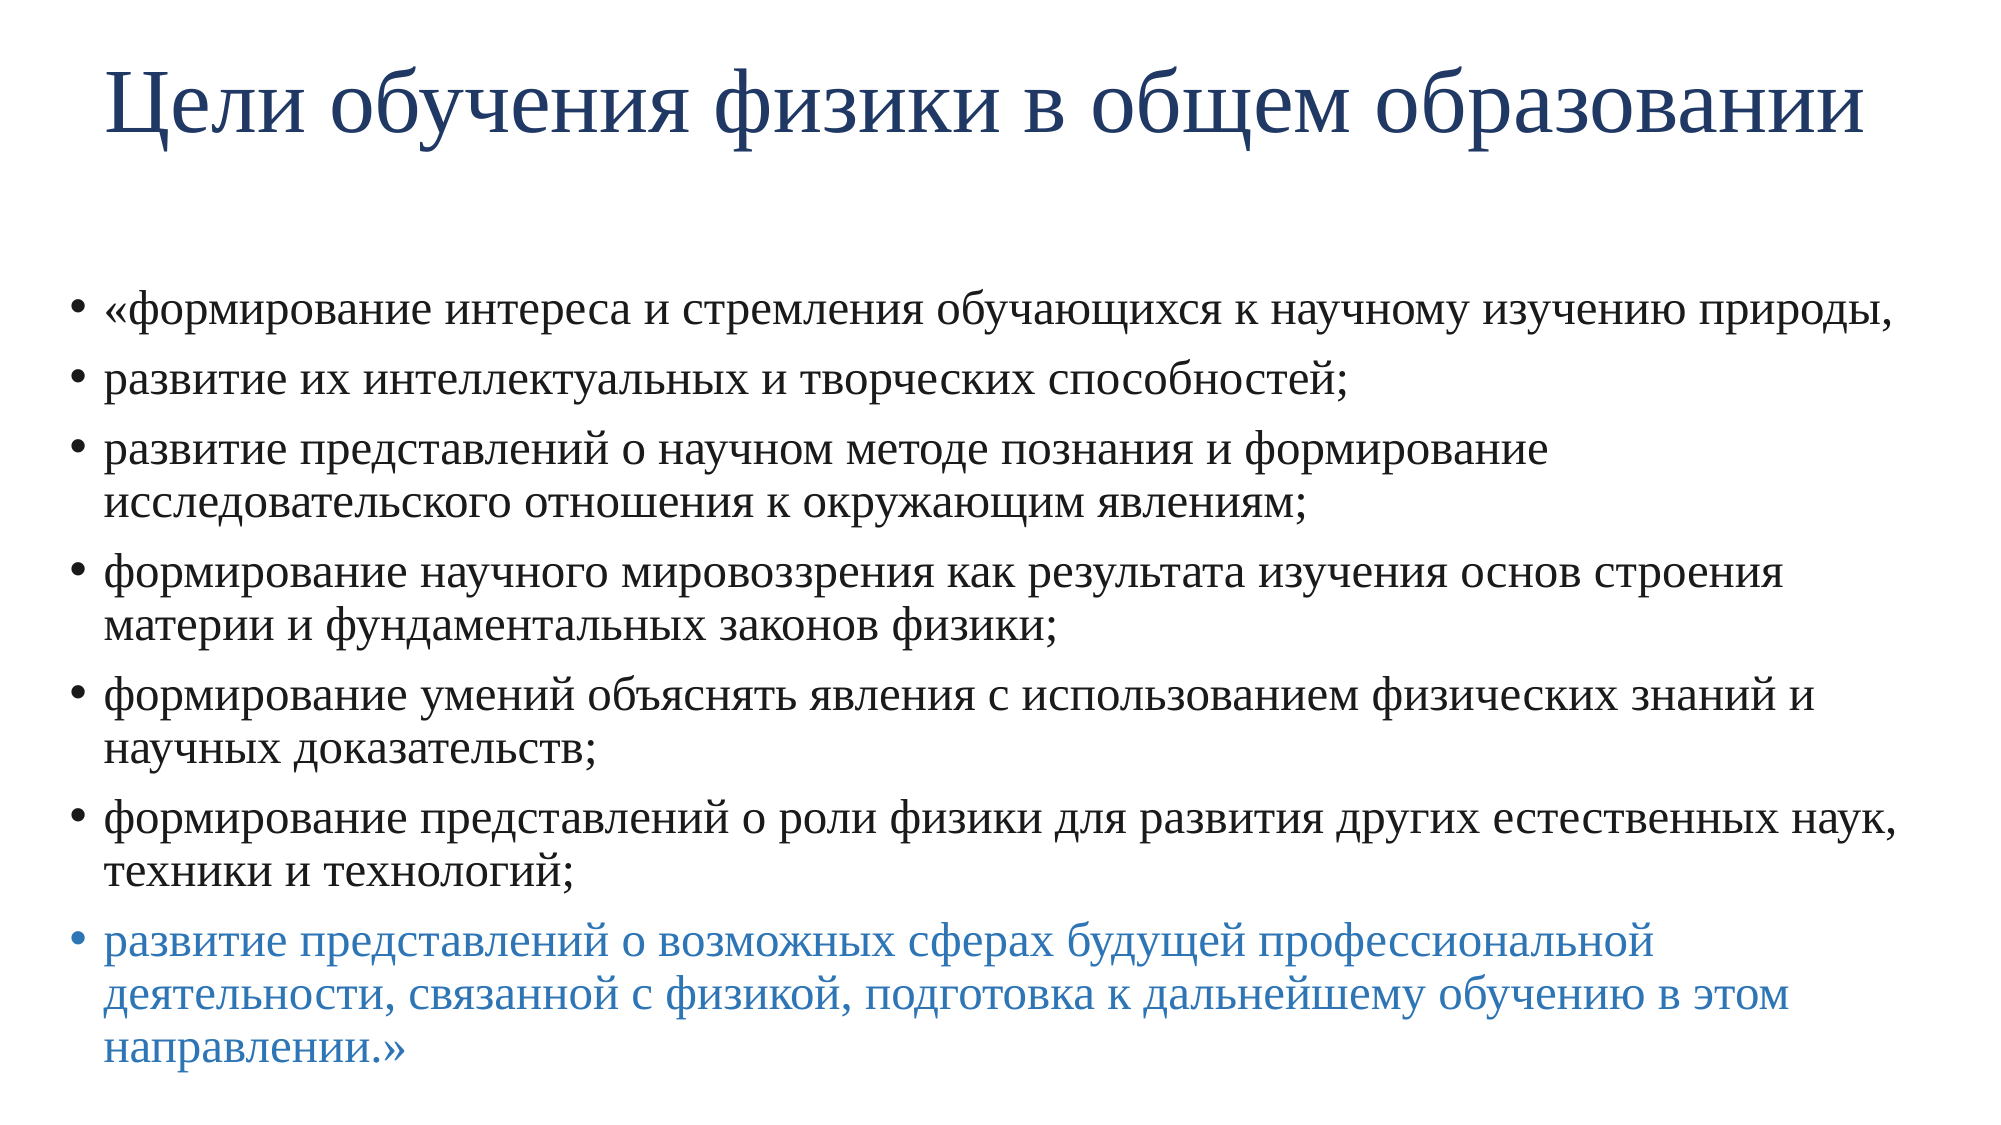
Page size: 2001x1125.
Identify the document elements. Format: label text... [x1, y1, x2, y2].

title Цели обучения физики в общем образовании [89, 27, 1964, 180]
list «формирование интереса и стремления обучающихся к научному изучению природы, развитие их интеллектуальных и творческих способностей; развитие представлений о научном методе познания и формирование исследовательского отношения к окружающим явлениям; формирование научного мировоззрения как результата изучения основ строения материи и фундаментальных законов физики; формирование умений объяснять явления с использованием физических знаний и научных доказательств; формирование представлений о роли физики для развития других естественных наук, техники и технологий; развитие представлений о возможных сферах будущей профессиональной деятельности, связанной с физикой, подготовка к дальнейшему обучению в этом направлении.» [54, 274, 1929, 1098]
